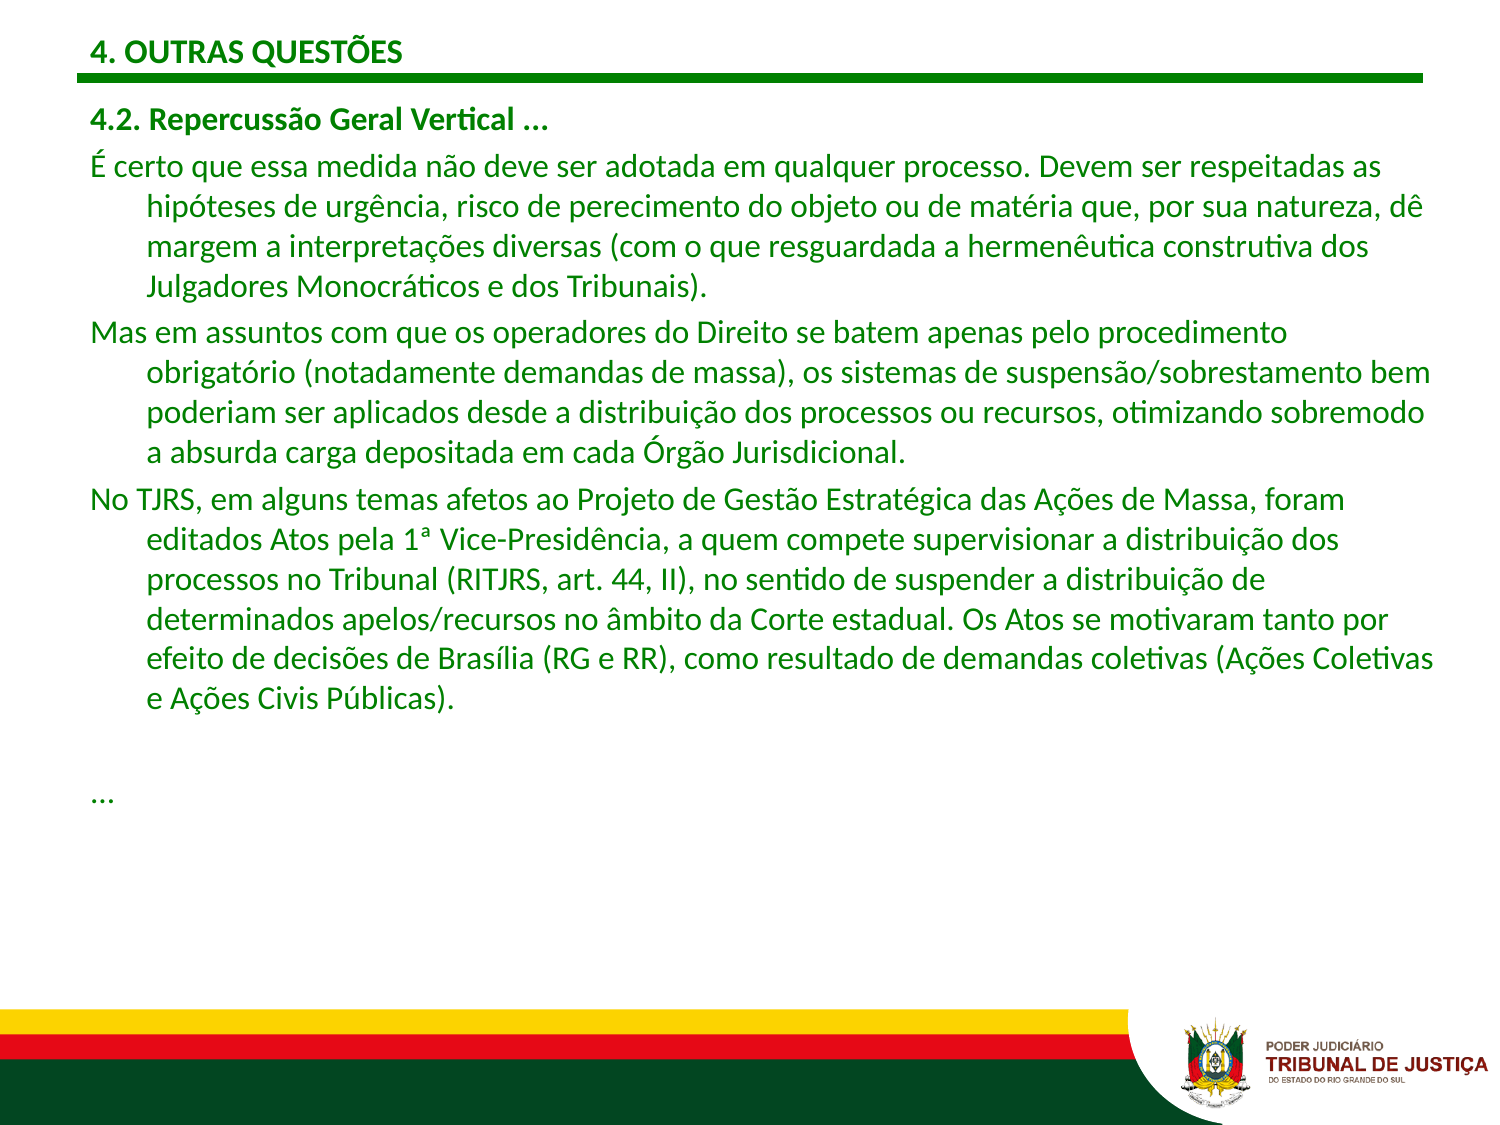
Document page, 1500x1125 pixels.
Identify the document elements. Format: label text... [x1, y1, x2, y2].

title 4. OUTRAS QUESTÕES [74, 21, 1426, 79]
list 4.2. Repercussão Geral Vertical ... É certo que essa medida não deve ser adotada em qualquer processo. Devem ser respeitadas as hipóteses de urgência, risco de perecimento do objeto ou de matéria que, por sua natureza, dê margem a interpretações diversas (com o que resguardada a hermenêutica construtiva dos Julgadores Monocráticos e dos Tribunais). Mas em assuntos com que os operadores do Direito se batem apenas pelo procedimento obrigatório (notadamente demandas de massa), os sistemas de suspensão/sobrestamento bem poderiam ser aplicados desde a distribuição dos processos ou recursos, otimizando sobremodo a absurda carga depositada em cada Órgão Jurisdicional. No TJRS, em alguns temas afetos ao Projeto de Gestão Estratégica das Ações de Massa, foram editados Atos pela 1ª Vice-Presidência, a quem compete supervisionar a distribuição dos processos no Tribunal (RITJRS, art. 44, II), no sentido de suspender a distribuição de determinados apelos/recursos no âmbito da Corte estadual. Os Atos se motivaram tanto por efeito de decisões de Brasília (RG e RR), como resultado de demandas coletivas (Ações Coletivas e Ações Civis Públicas). ... [74, 89, 1460, 965]
picture [1167, 1011, 1500, 1114]
